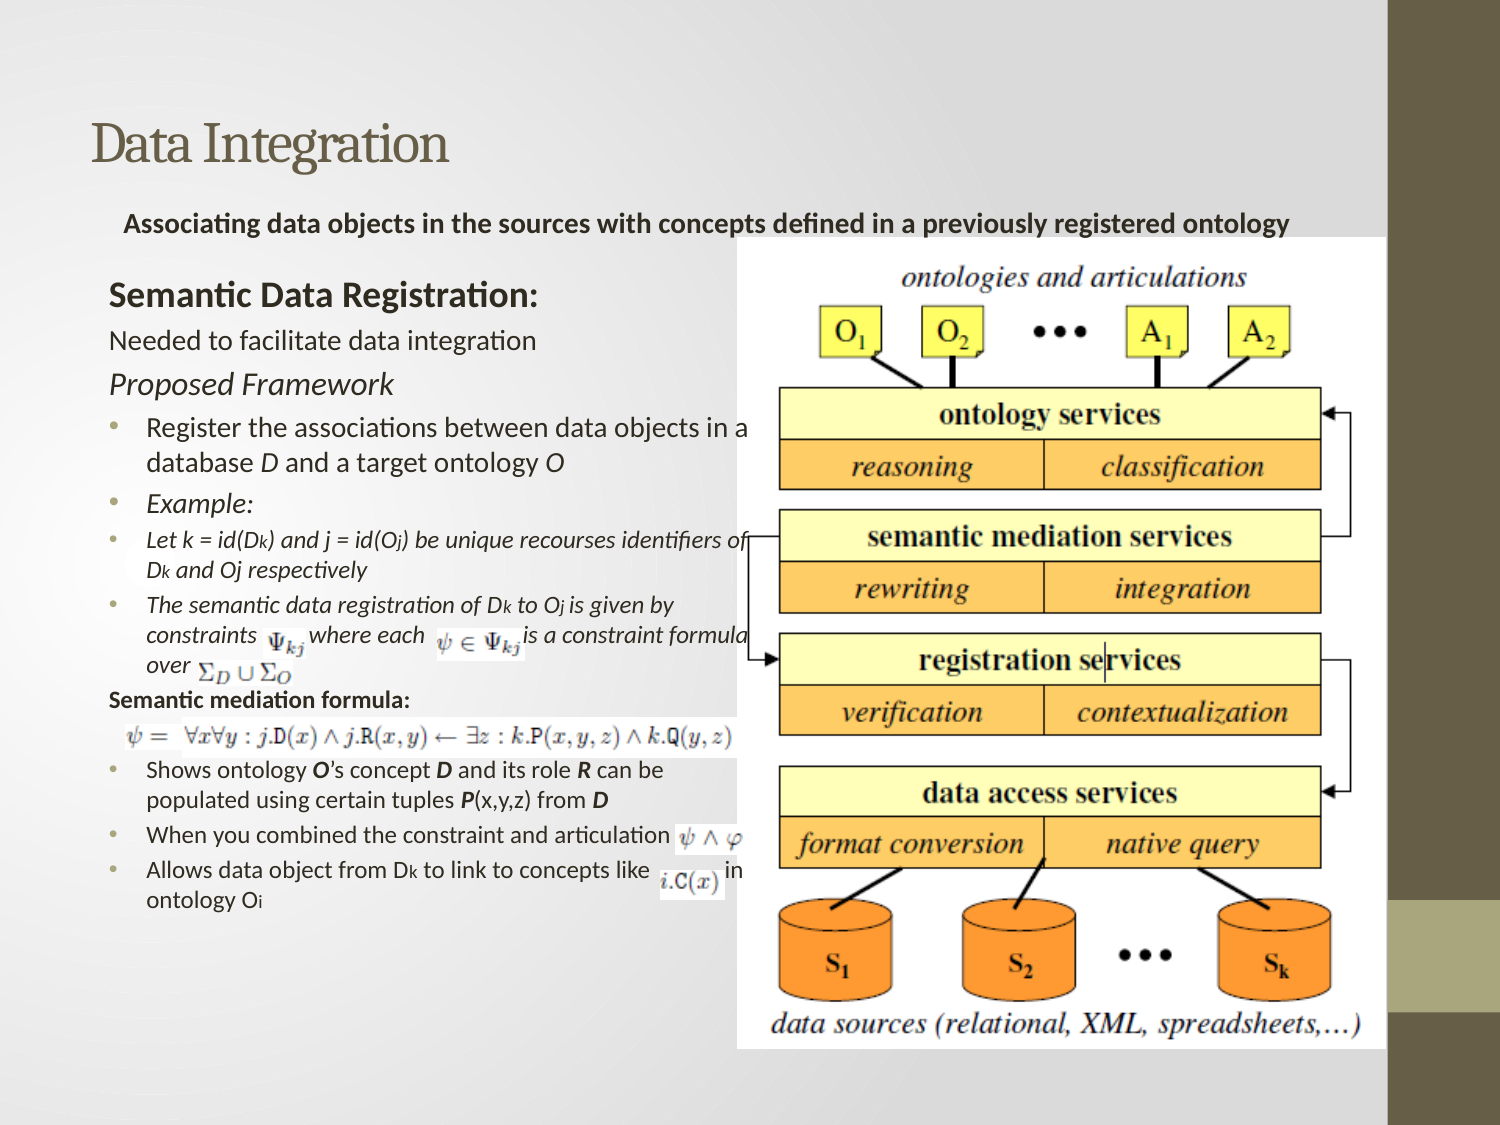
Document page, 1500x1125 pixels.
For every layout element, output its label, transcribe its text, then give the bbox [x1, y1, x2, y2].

title Data Integration [75, 45, 1325, 233]
picture [660, 869, 726, 901]
picture [262, 627, 306, 659]
picture [436, 627, 526, 662]
text_box Associating data objects in the sources with concepts defined in a previously registered ontology [108, 196, 1322, 247]
picture [124, 237, 1387, 1050]
list Semantic Data Registration: Needed to facilitate data integration Proposed Framework Register the associations between data objects in a database D and a target ontology O Example: Let k = id(Dk) and j = id(Oj) be unique recourses identifiers of Dk and Oj respectively The semantic data registration of Dk to Oj is given by constraints where each is a constraint formula over Semantic mediation formula: Shows ontology O’s concept D and its role R can be populated using certain tuples P(x,y,z) from D When you combined the constraint and articulation Allows data object from Dk to link to concepts like in ontology Oi [75, 262, 735, 1050]
picture [198, 660, 294, 687]
